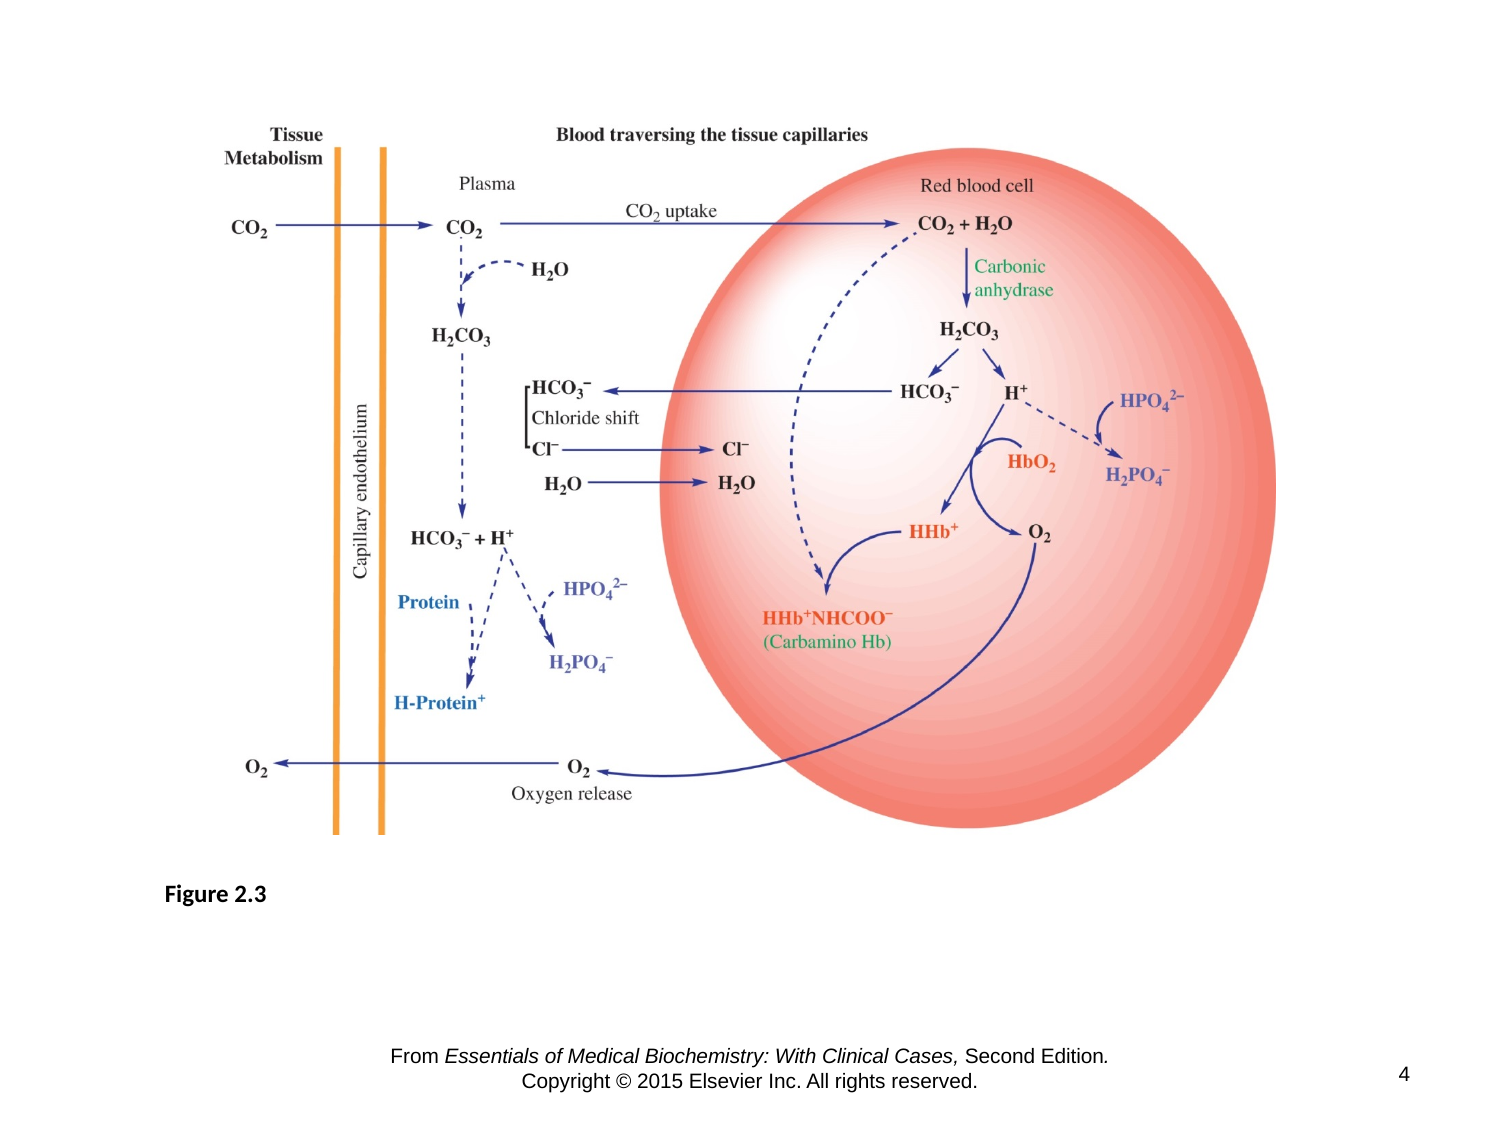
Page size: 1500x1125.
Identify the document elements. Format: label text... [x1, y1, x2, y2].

footer From Essentials of Medical Biochemistry: With Clinical Cases, Second Edition. Copyright © 2015 Elsevier Inc. All rights reserved. [350, 1037, 1150, 1098]
slide_number 4 [1074, 1042, 1425, 1103]
text_box Figure 2.3 [150, 870, 325, 915]
picture [224, 124, 1276, 835]
